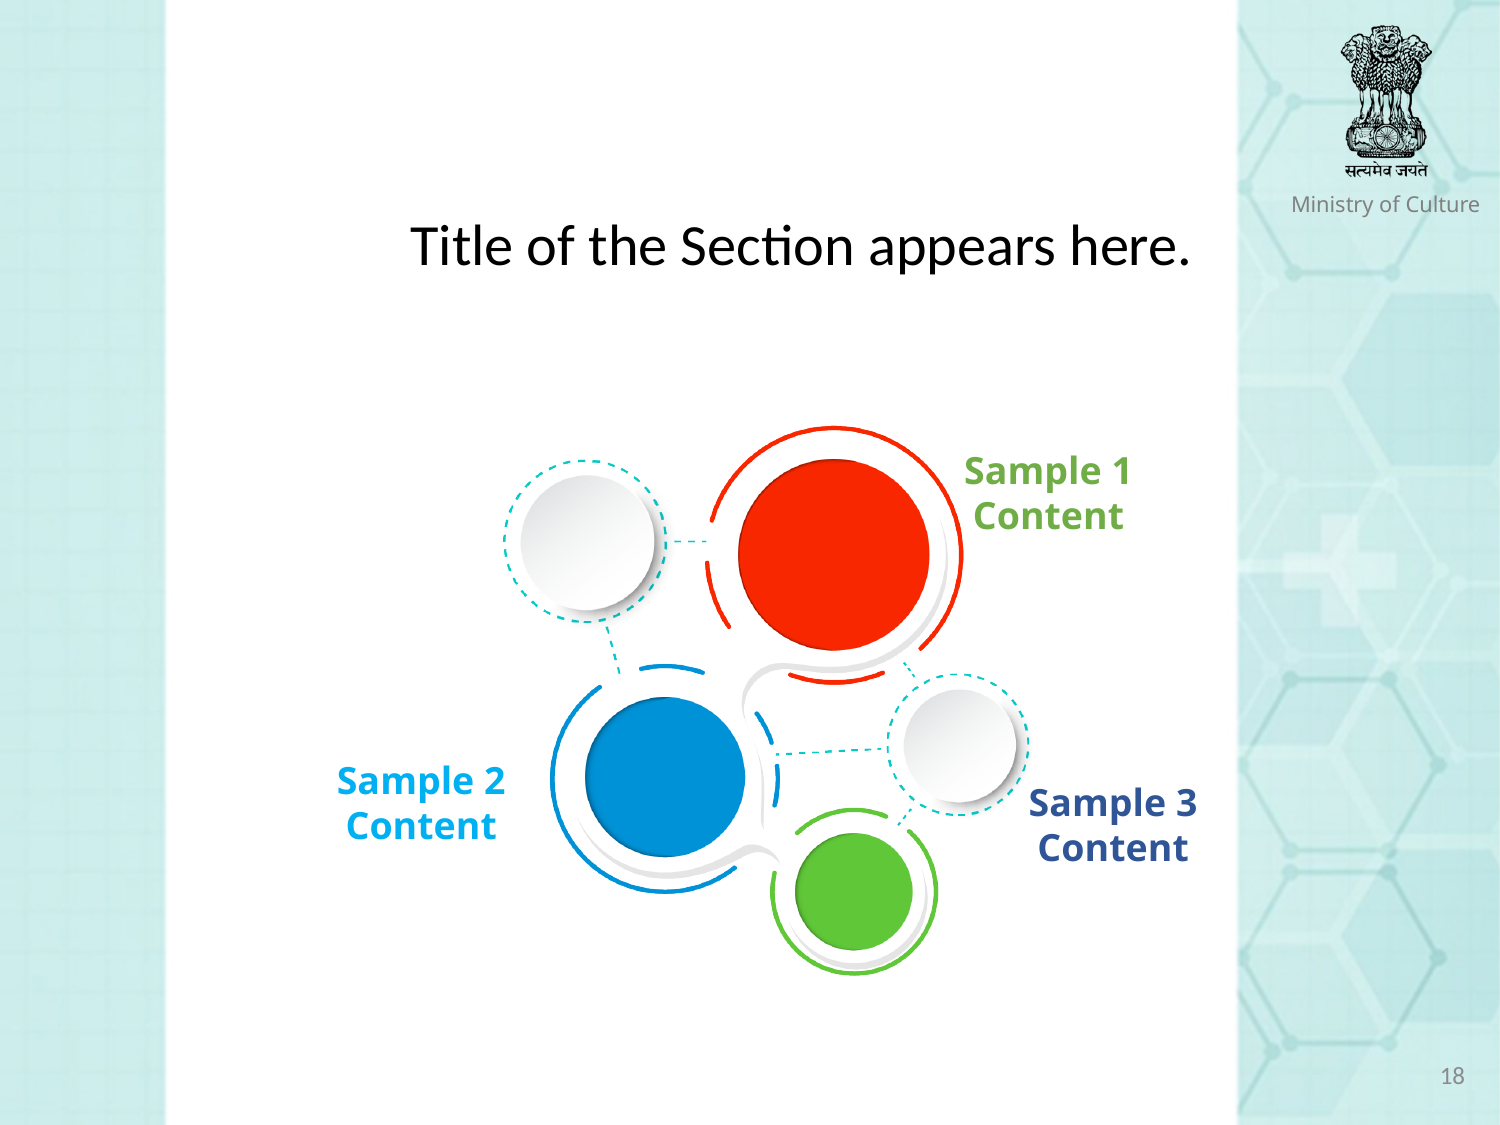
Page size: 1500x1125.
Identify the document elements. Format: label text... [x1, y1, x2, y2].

text_box Title of the Section appears here. [395, 207, 1247, 327]
text_box Sample 3 Content [1034, 772, 1291, 877]
picture [0, 0, 1500, 1125]
text_box Sample 1 Content [1034, 439, 1226, 545]
slide_number 18 [1142, 1044, 1481, 1105]
text_box Sample 2 Content [217, 749, 502, 855]
